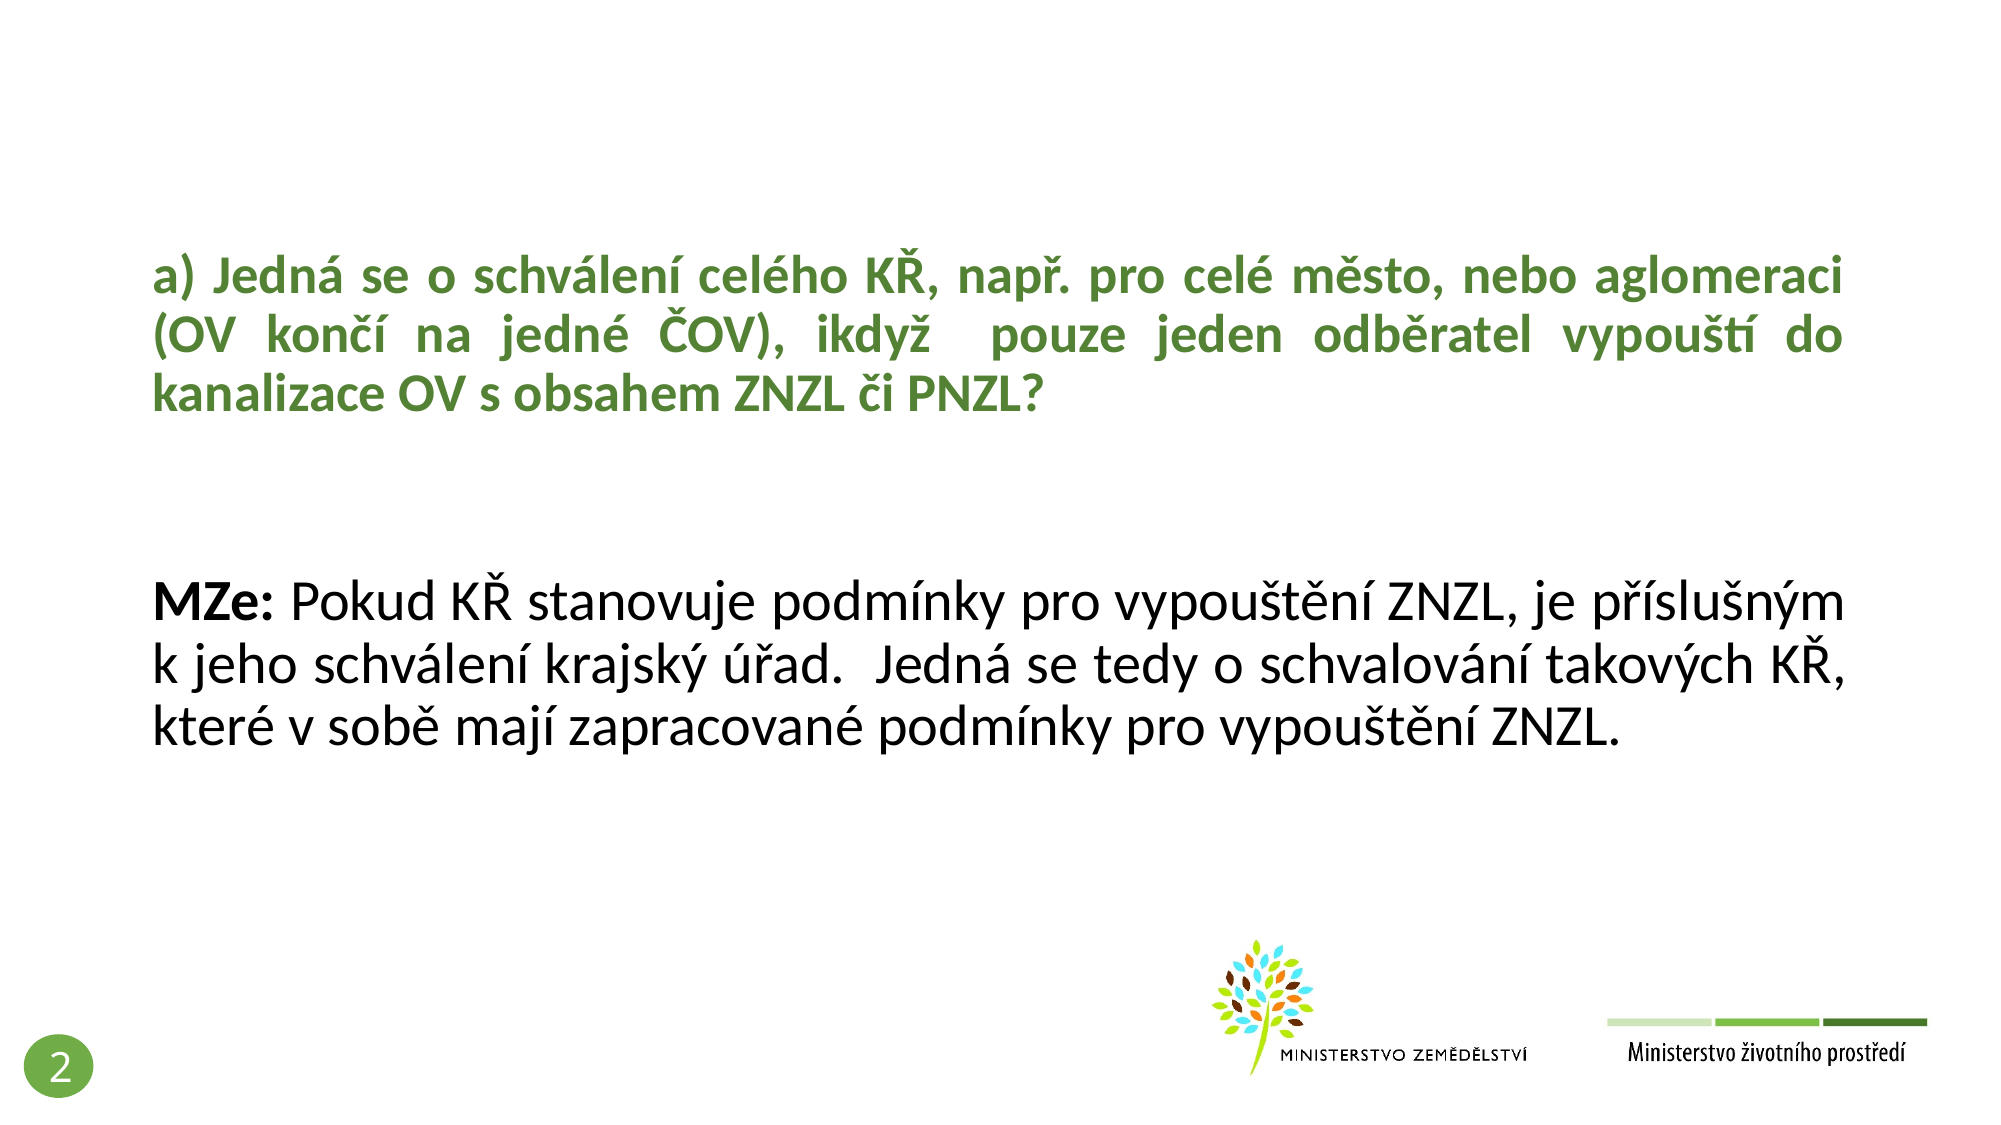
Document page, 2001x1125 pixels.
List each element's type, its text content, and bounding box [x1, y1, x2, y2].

text_box 2 [23, 1034, 94, 1098]
title a) Jedná se o schválení celého KŘ, např. pro celé město, nebo aglomeraci (OV končí na jedné ČOV), ikdyž pouze jeden odběratel vypouští do kanalizace OV s obsahem ZNZL či PNZL? [137, 59, 1863, 433]
picture [1162, 934, 1954, 1125]
list MZe: Pokud KŘ stanovuje podmínky pro vypouštění ZNZL, je příslušným k jeho schválení krajský úřad. Jedná se tedy o schvalování takových KŘ, které v sobě mají zapracované podmínky pro vypouštění ZNZL. [137, 562, 1863, 1014]
